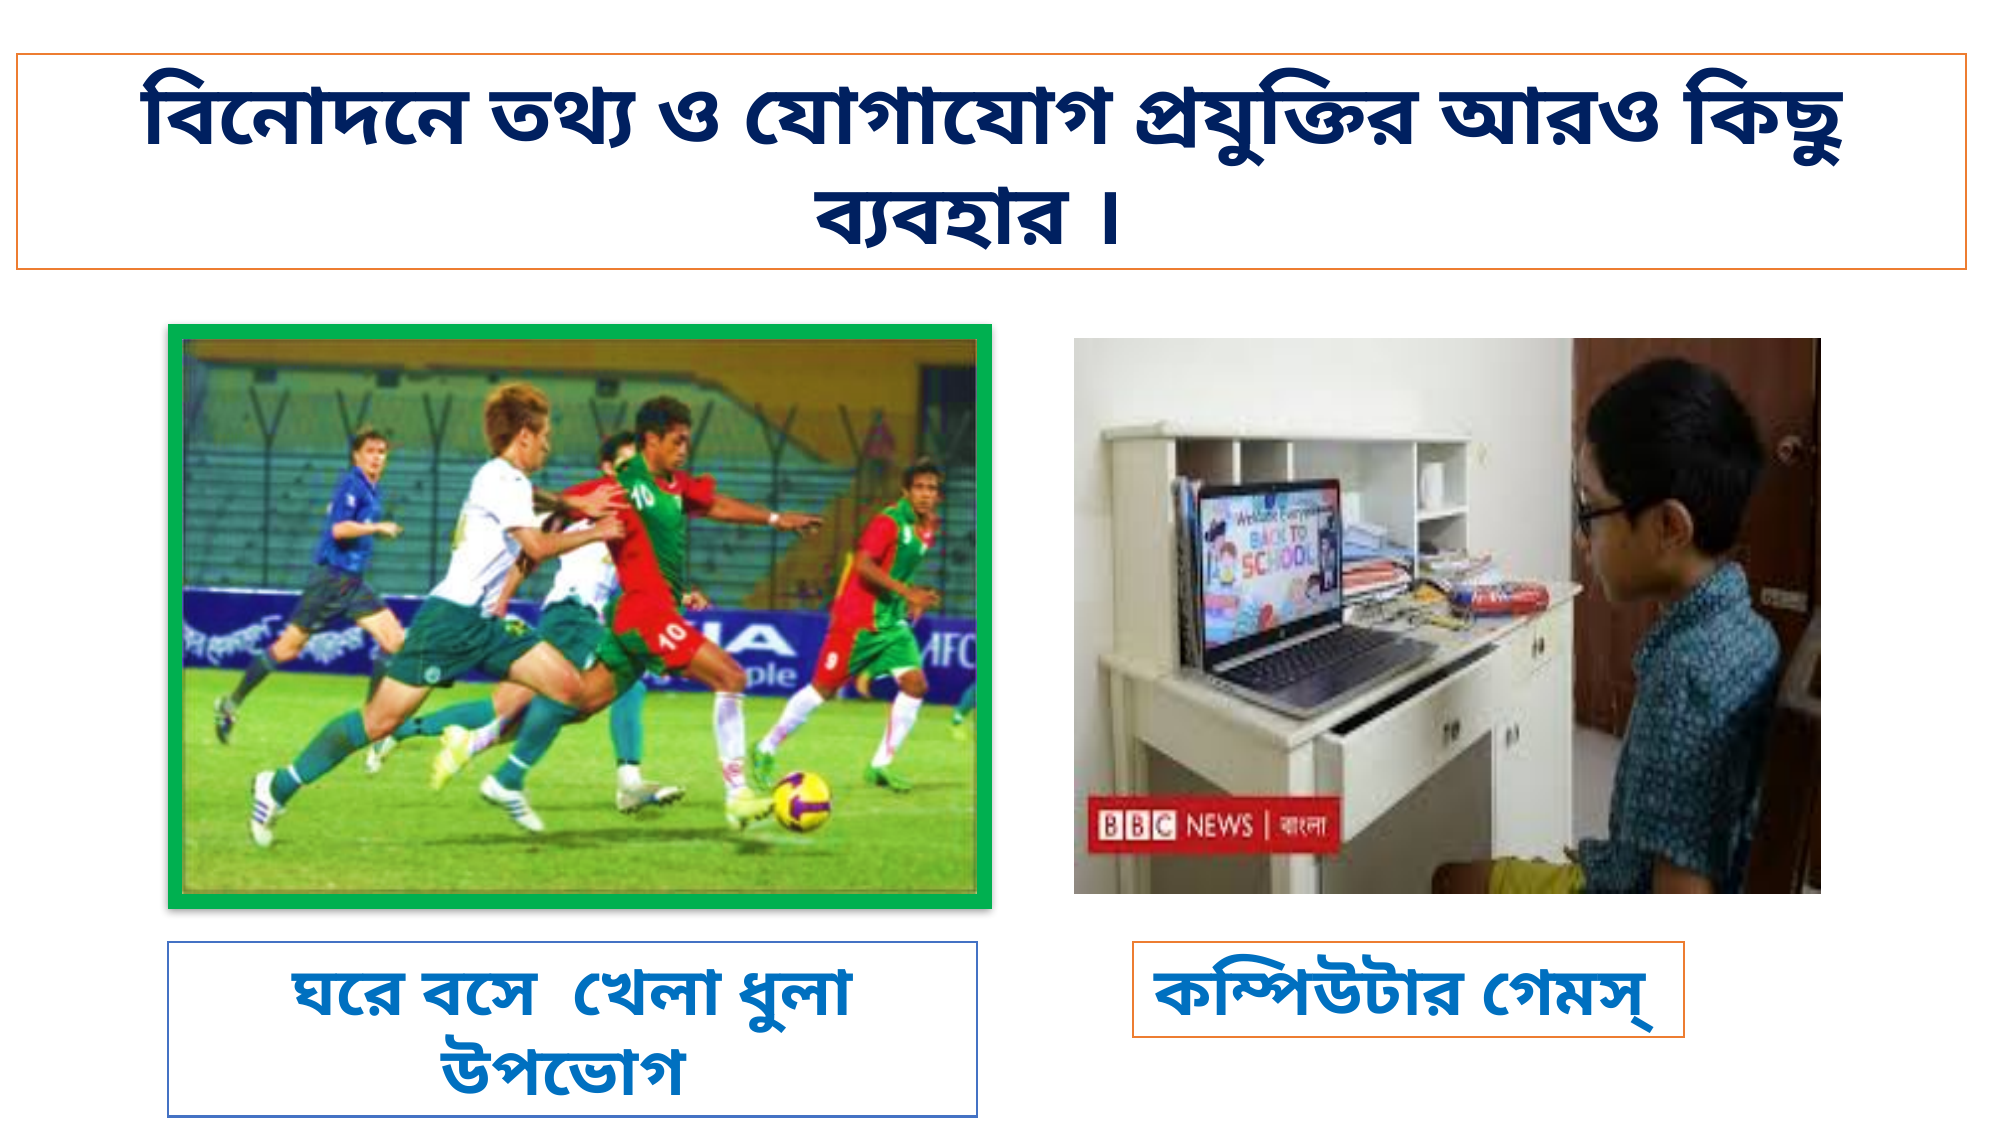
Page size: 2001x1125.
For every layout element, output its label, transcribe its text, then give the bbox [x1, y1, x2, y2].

text_box কম্পিউটার গেমস্‌ [1132, 941, 1685, 1038]
text_box বিনোদনে তথ্য ও যোগাযোগ প্রযুক্তির আরও কিছু ব্যবহার । [16, 53, 1967, 270]
picture [182, 338, 978, 894]
text_box ঘরে বসে খেলা ধুলা উপভোগ [167, 941, 978, 1118]
picture [1074, 338, 1821, 894]
